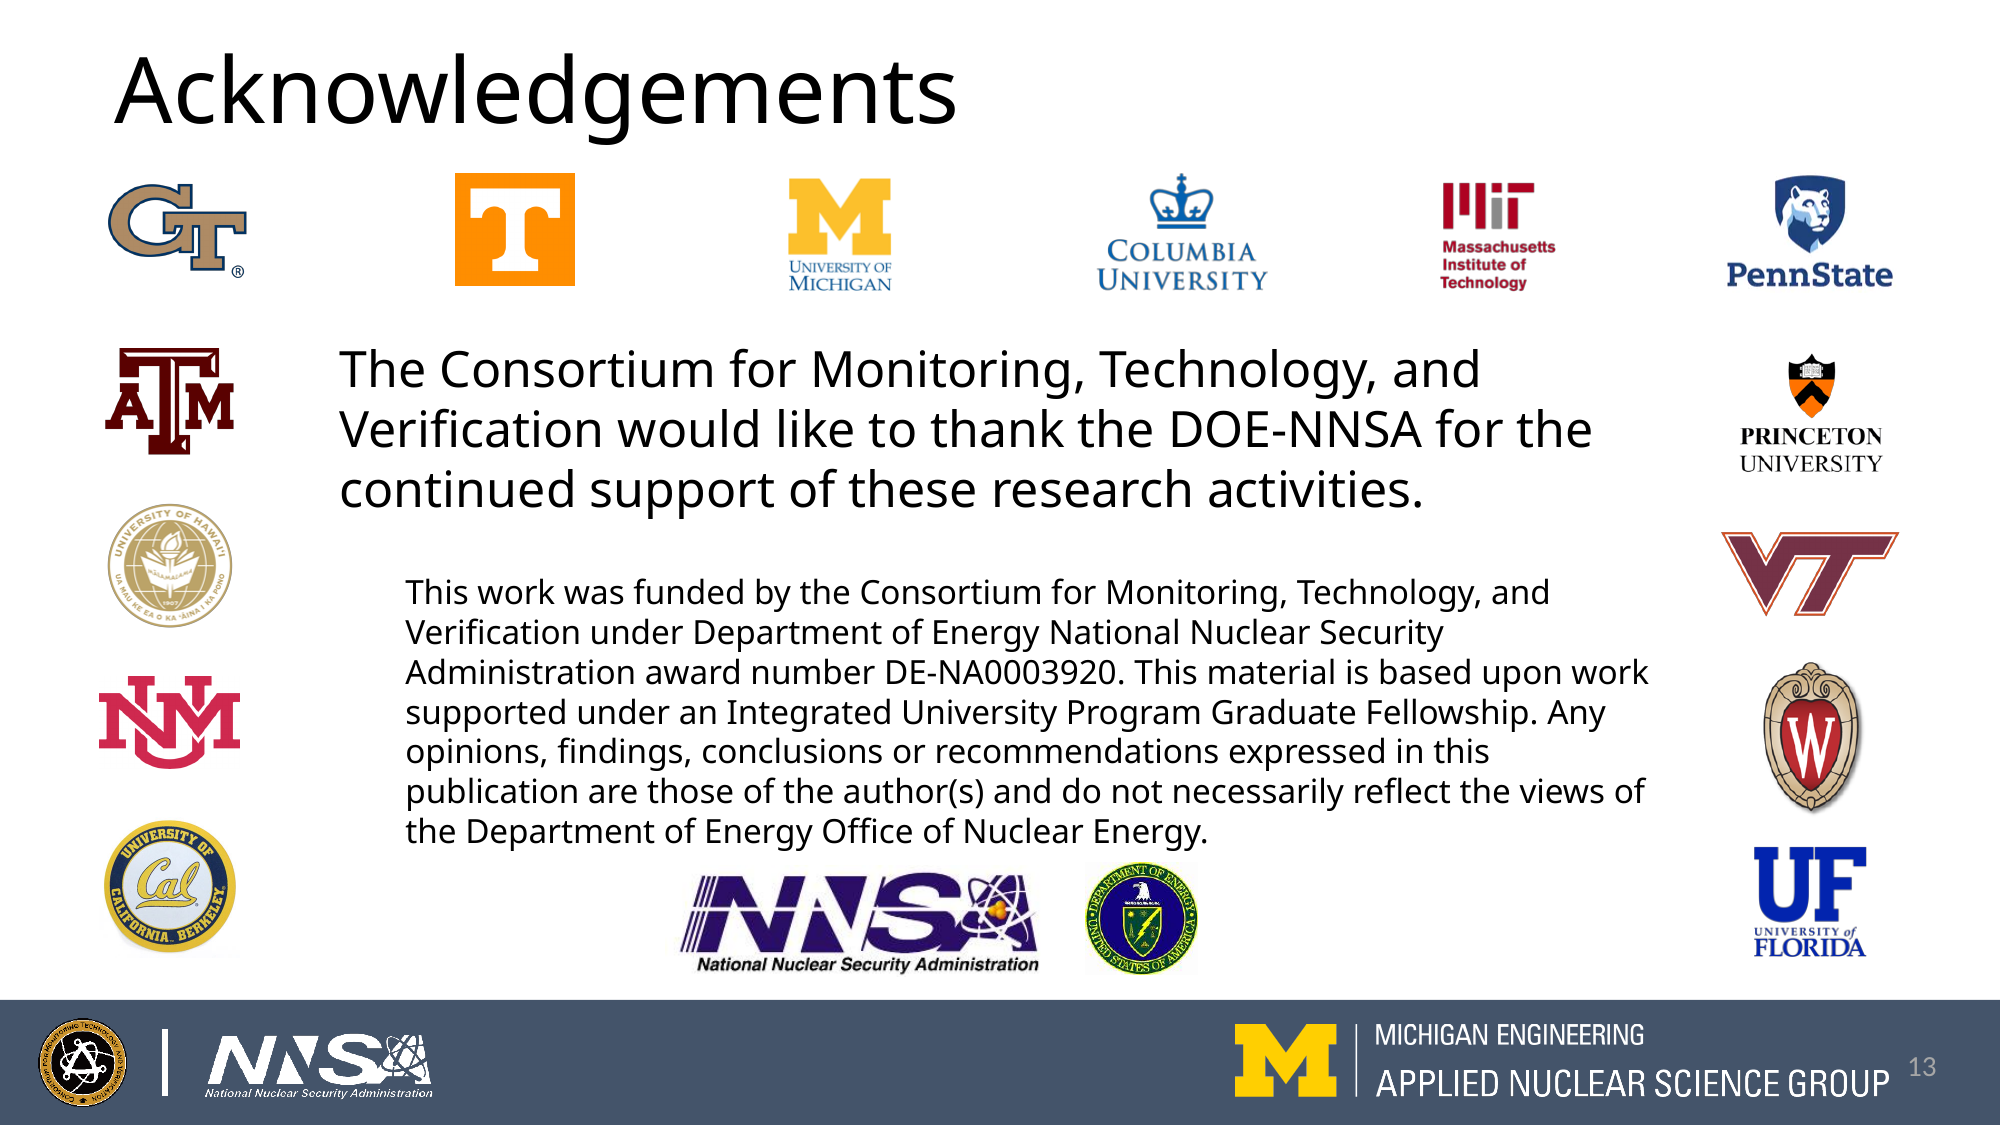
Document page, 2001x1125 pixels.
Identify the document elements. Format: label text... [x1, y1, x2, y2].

picture [107, 503, 233, 629]
picture [665, 865, 1055, 977]
picture [1720, 140, 1900, 321]
picture [455, 173, 575, 286]
picture [99, 817, 240, 958]
picture [1753, 846, 1867, 959]
picture [1731, 337, 1889, 495]
picture [1235, 1003, 1923, 1119]
title Acknowledgements [99, 0, 1900, 188]
picture [105, 348, 234, 455]
picture [38, 1018, 127, 1107]
picture [99, 676, 240, 769]
picture [194, 1014, 443, 1110]
picture [1760, 658, 1867, 819]
picture [107, 160, 247, 300]
picture [1720, 531, 1900, 617]
picture [1085, 862, 1198, 975]
text_box The Consortium for Monitoring, Technology, and Verification would like to thank the DOE-NNSA for the continued support of these research activities. This work was funded by the Consortium for Monitoring, Technology, and Verification under Department of Energy National Nuclear Security Administration award number DE-NA0003920. This material is based upon work supported under an Integrated University Program Graduate Fellowship. Any opinions, findings, conclusions or recommendations expressed in this publication are those of the author(s) and do not necessarily reflect the views of the Department of Energy Office of Nuclear Energy. [325, 330, 1675, 837]
picture [783, 171, 897, 298]
picture [1093, 142, 1271, 321]
picture [1434, 174, 1560, 300]
